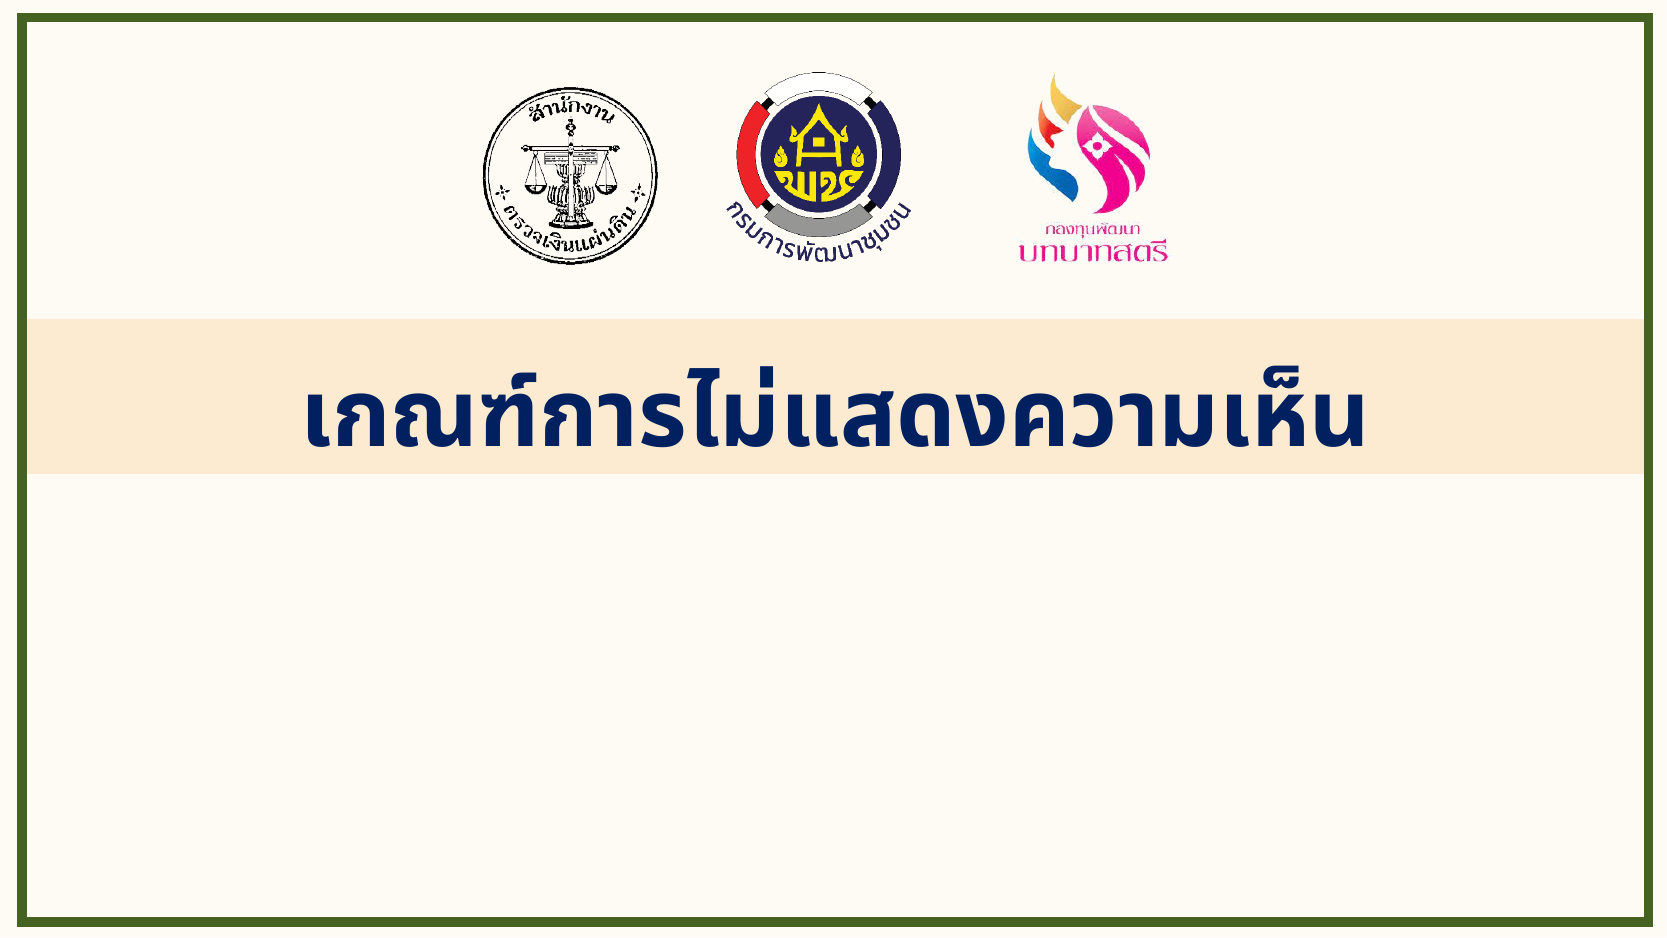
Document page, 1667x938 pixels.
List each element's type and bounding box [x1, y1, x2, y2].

picture [726, 72, 911, 262]
picture [997, 72, 1187, 262]
text_box [21, 17, 1649, 923]
picture [469, 79, 673, 269]
